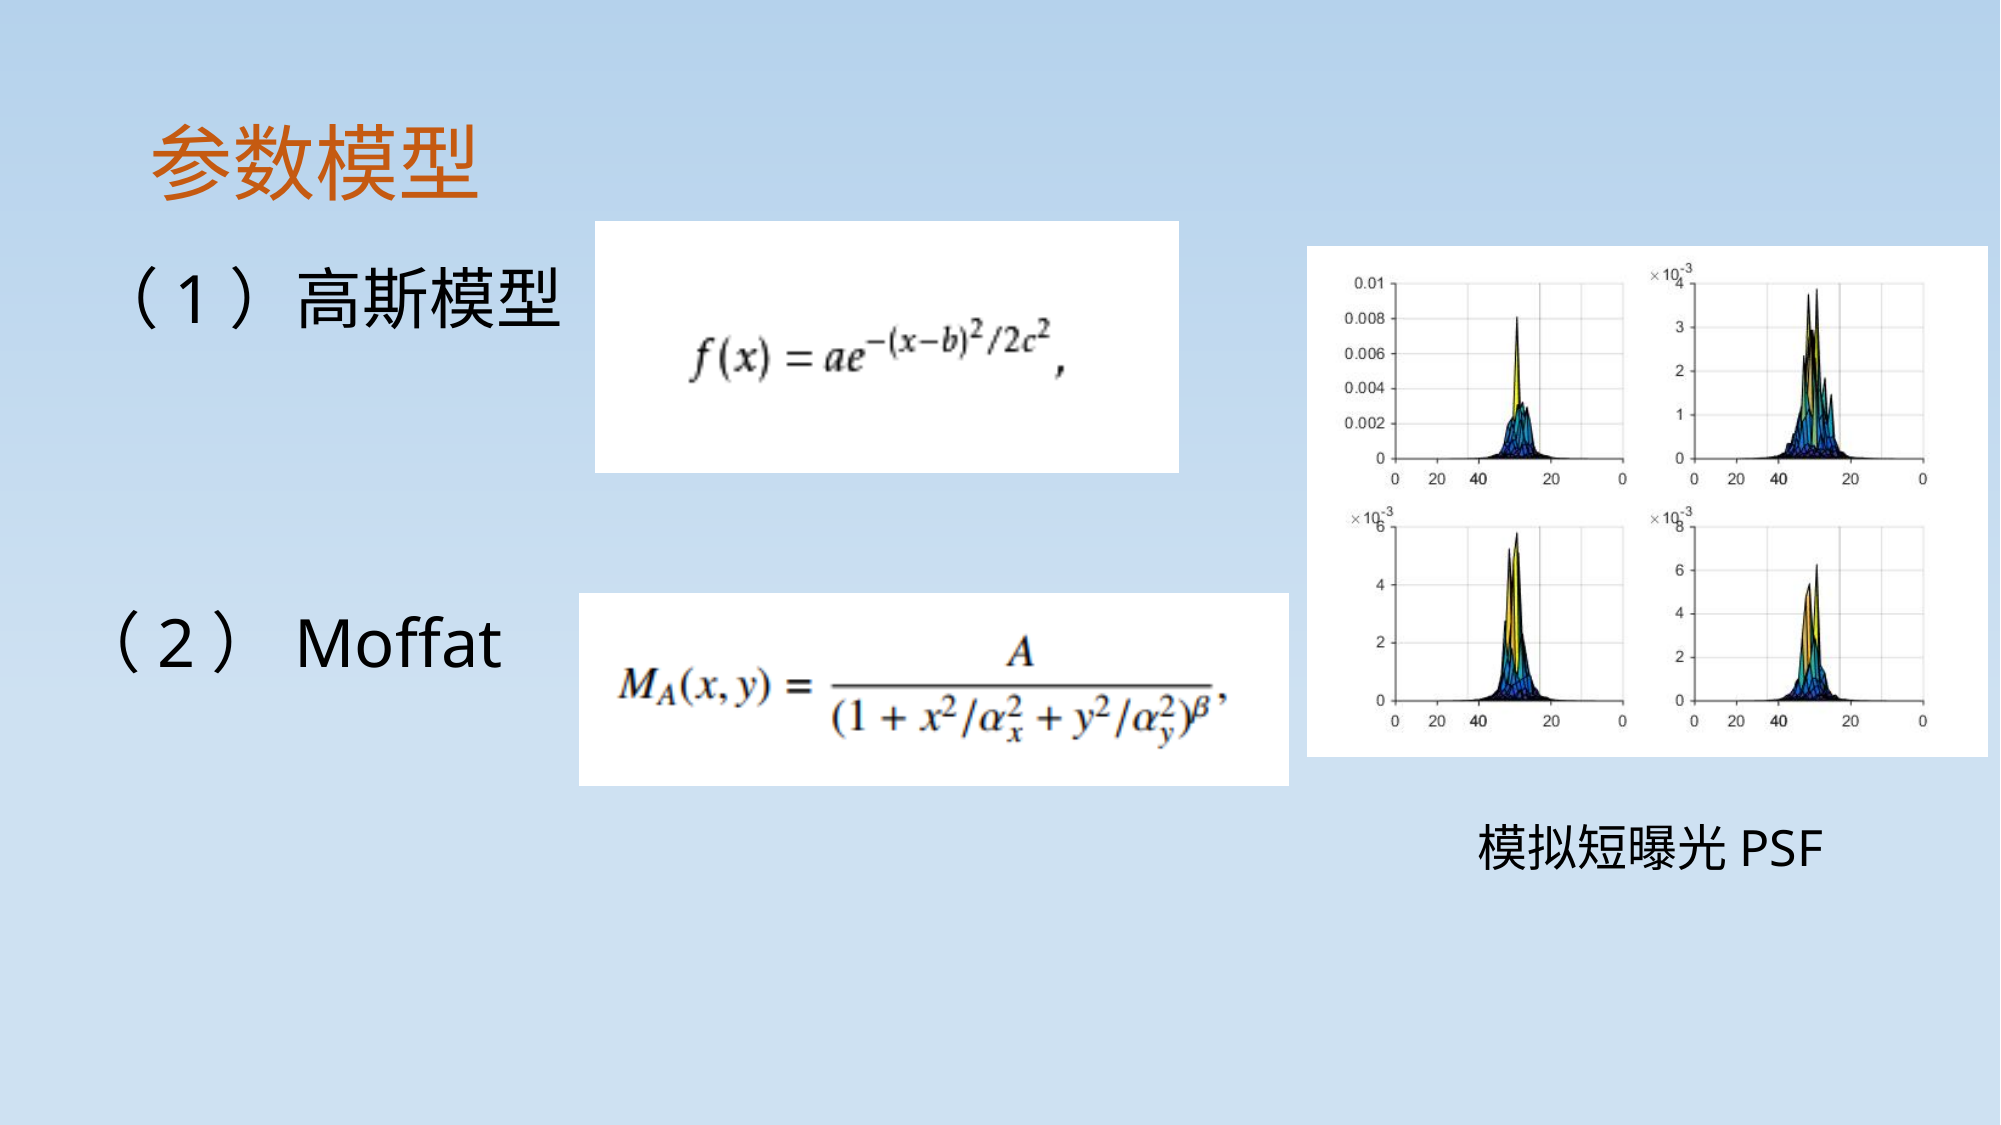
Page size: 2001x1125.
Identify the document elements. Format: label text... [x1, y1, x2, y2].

text_box 模拟短曝光PSF [1462, 808, 1839, 884]
text_box （2）Moffat [59, 593, 518, 688]
text_box 参数模型 [134, 103, 498, 219]
text_box （1）高斯模型 [77, 249, 578, 345]
picture [578, 593, 1289, 786]
picture [595, 221, 1179, 473]
picture [1307, 246, 1988, 757]
